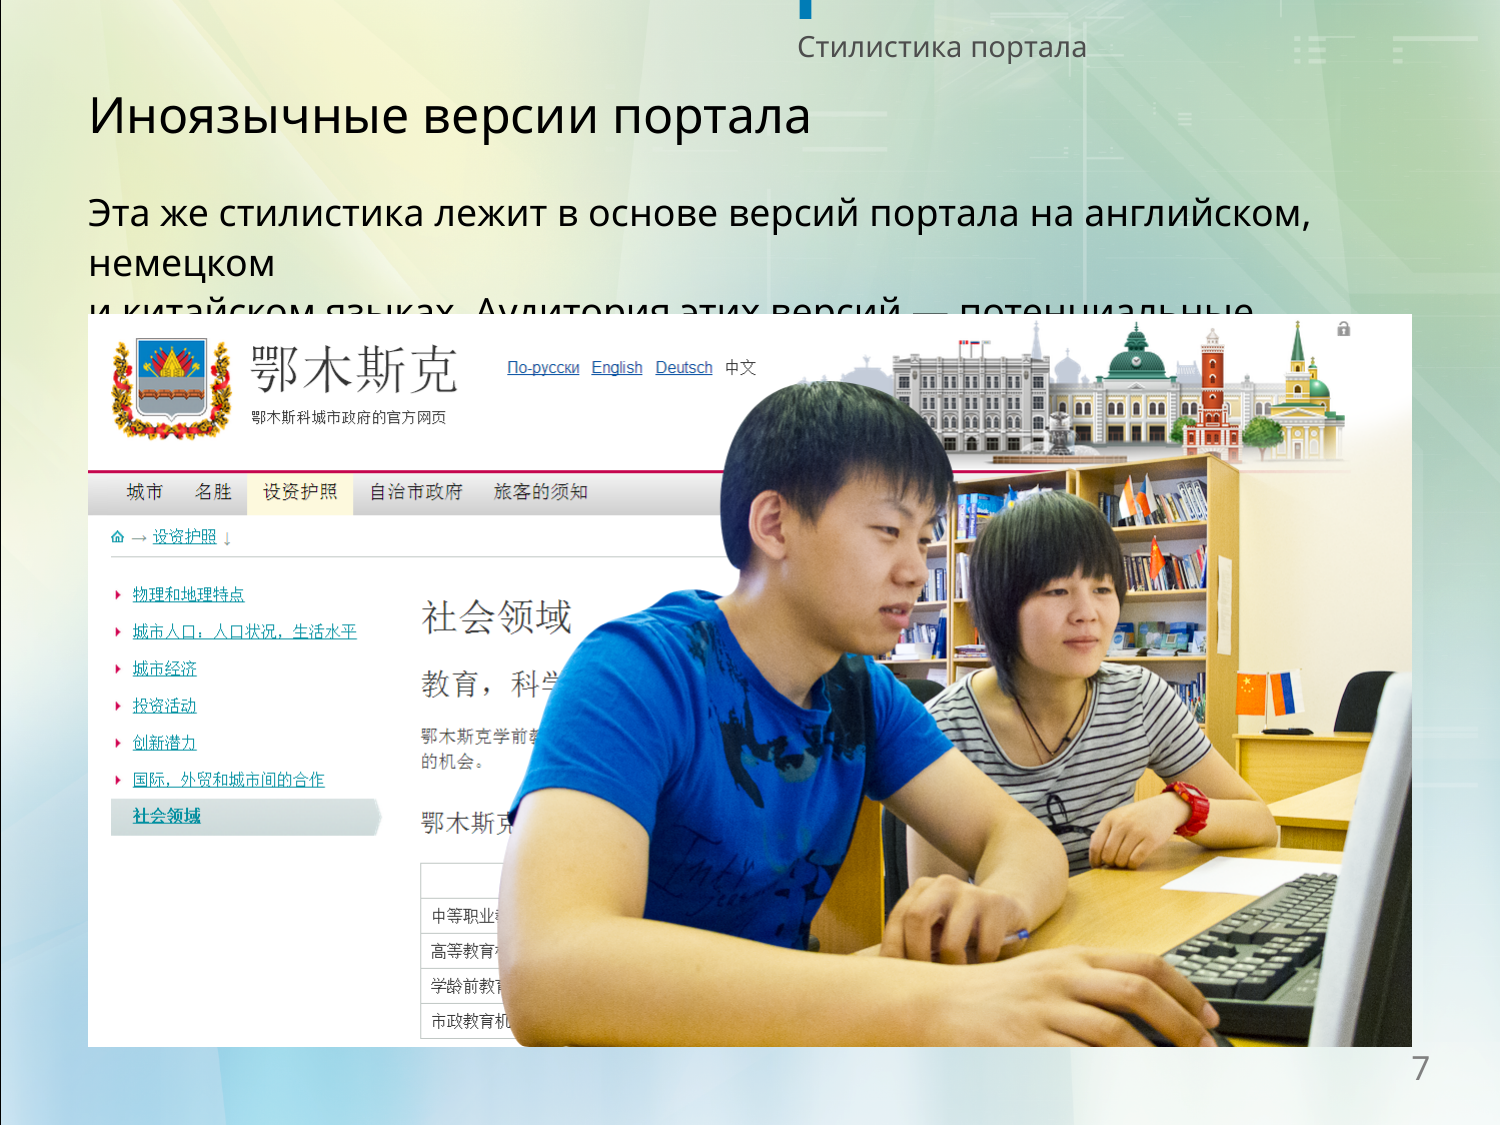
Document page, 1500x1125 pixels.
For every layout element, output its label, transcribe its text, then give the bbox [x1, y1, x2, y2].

text_box 7 [1411, 1046, 1500, 1090]
text_box Эта же стилистика лежит в основе версий портала на английском, немецком и китайском языках. Аудитория этих версий — потенциальные инвесторы и туристы. [88, 184, 1412, 314]
picture [0, 0, 1500, 1125]
text_box Стилистика портала [797, 30, 1412, 65]
text_box Иноязычные версии портала [88, 90, 1412, 144]
text_box [799, 0, 812, 19]
